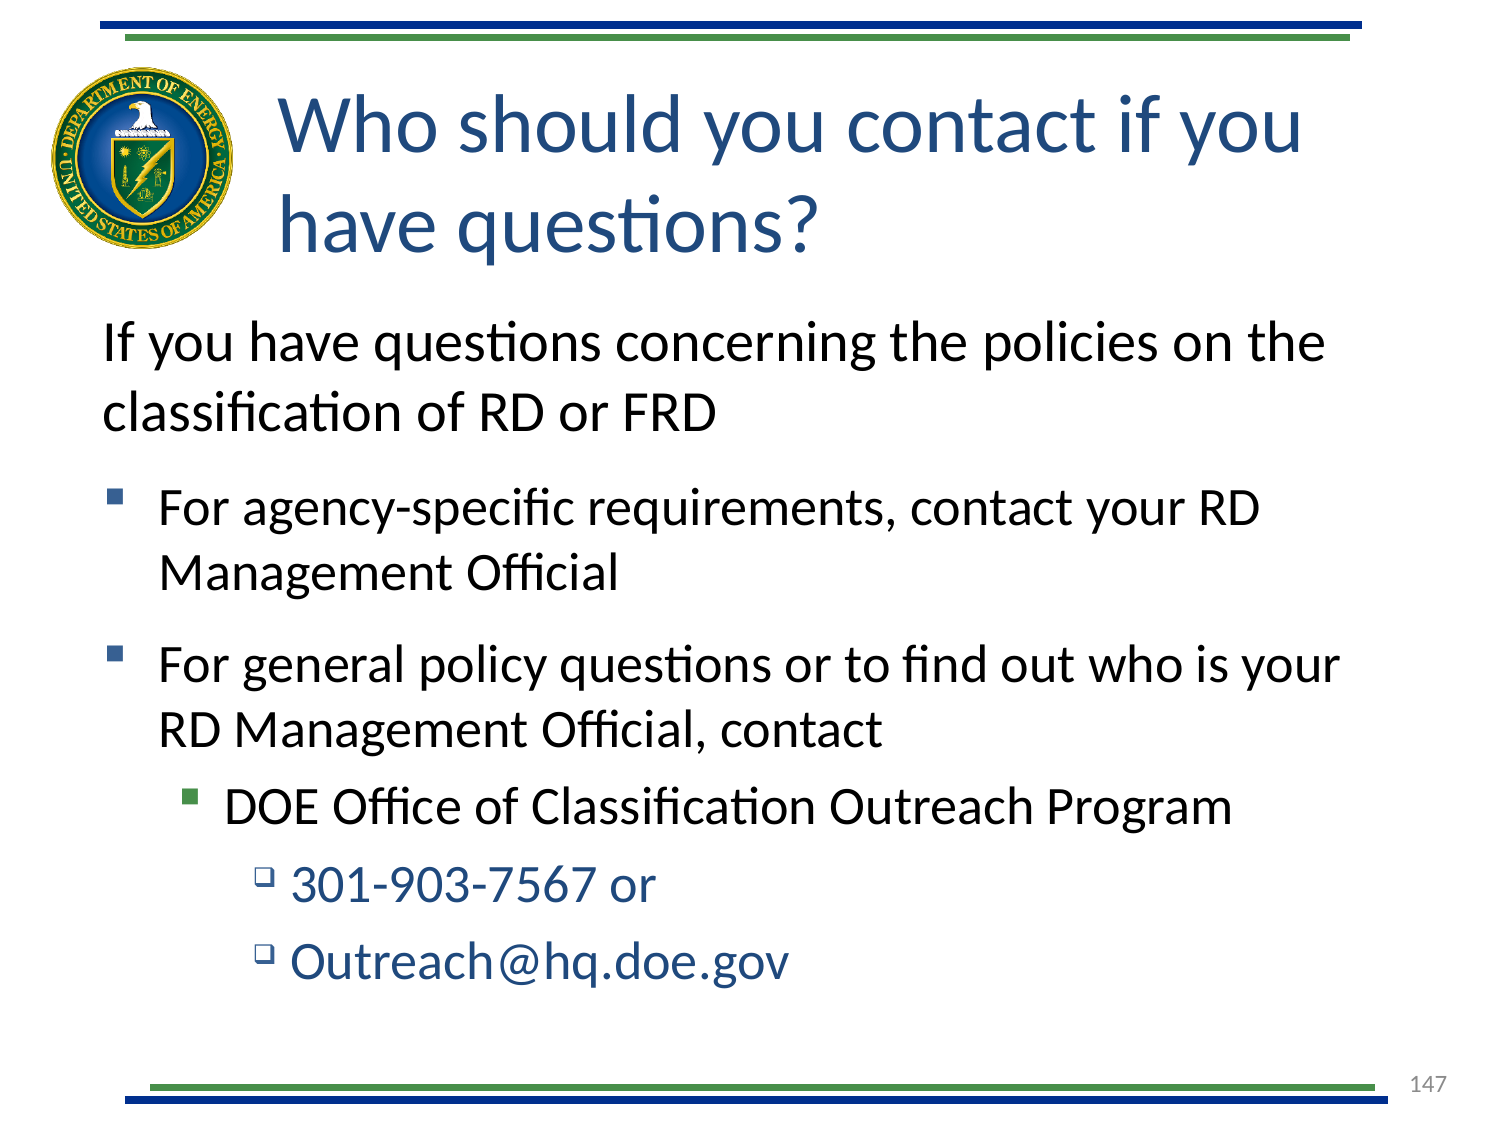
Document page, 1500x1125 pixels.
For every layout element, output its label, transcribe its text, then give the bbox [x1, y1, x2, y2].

picture [51, 67, 233, 249]
title Who should you contact if you have questions? [262, 62, 1413, 275]
slide_number 147 [1112, 1052, 1463, 1113]
list If you have questions concerning the policies on the classification of RD or FRD For agency-specific requirements, contact your RD Management Official For general policy questions or to find out who is your RD Management Official, contact DOE Office of Classification Outreach Program 301-903-7567 or Outreach@hq.doe.gov [87, 295, 1413, 1059]
